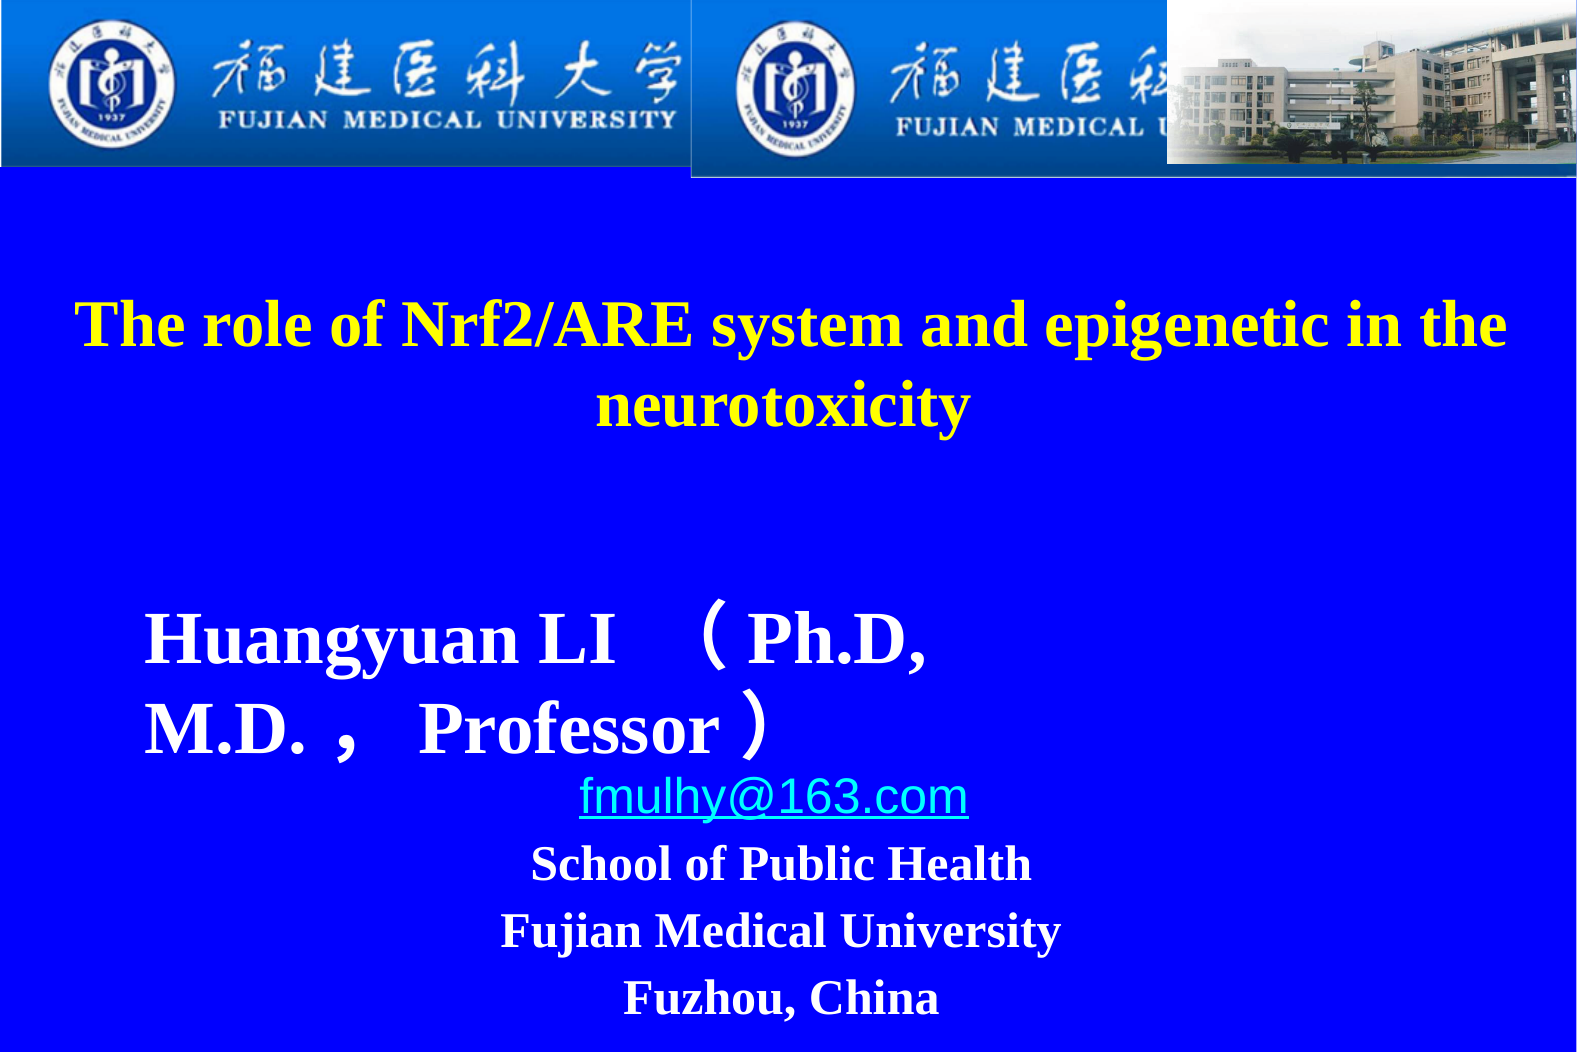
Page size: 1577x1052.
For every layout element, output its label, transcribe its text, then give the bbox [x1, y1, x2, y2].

text_box The role of Nrf2/ARE system and epigenetic in the neurotoxicity [16, 272, 1569, 448]
text_box fmulhy@163.com School of Public Health Fujian Medical University Fuzhou, China [69, 772, 1494, 1031]
text_box Huangyuan LI （Ph.D, M.D.，Professor） [130, 580, 1470, 772]
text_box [0, 0, 1577, 178]
picture [1167, 0, 1577, 164]
